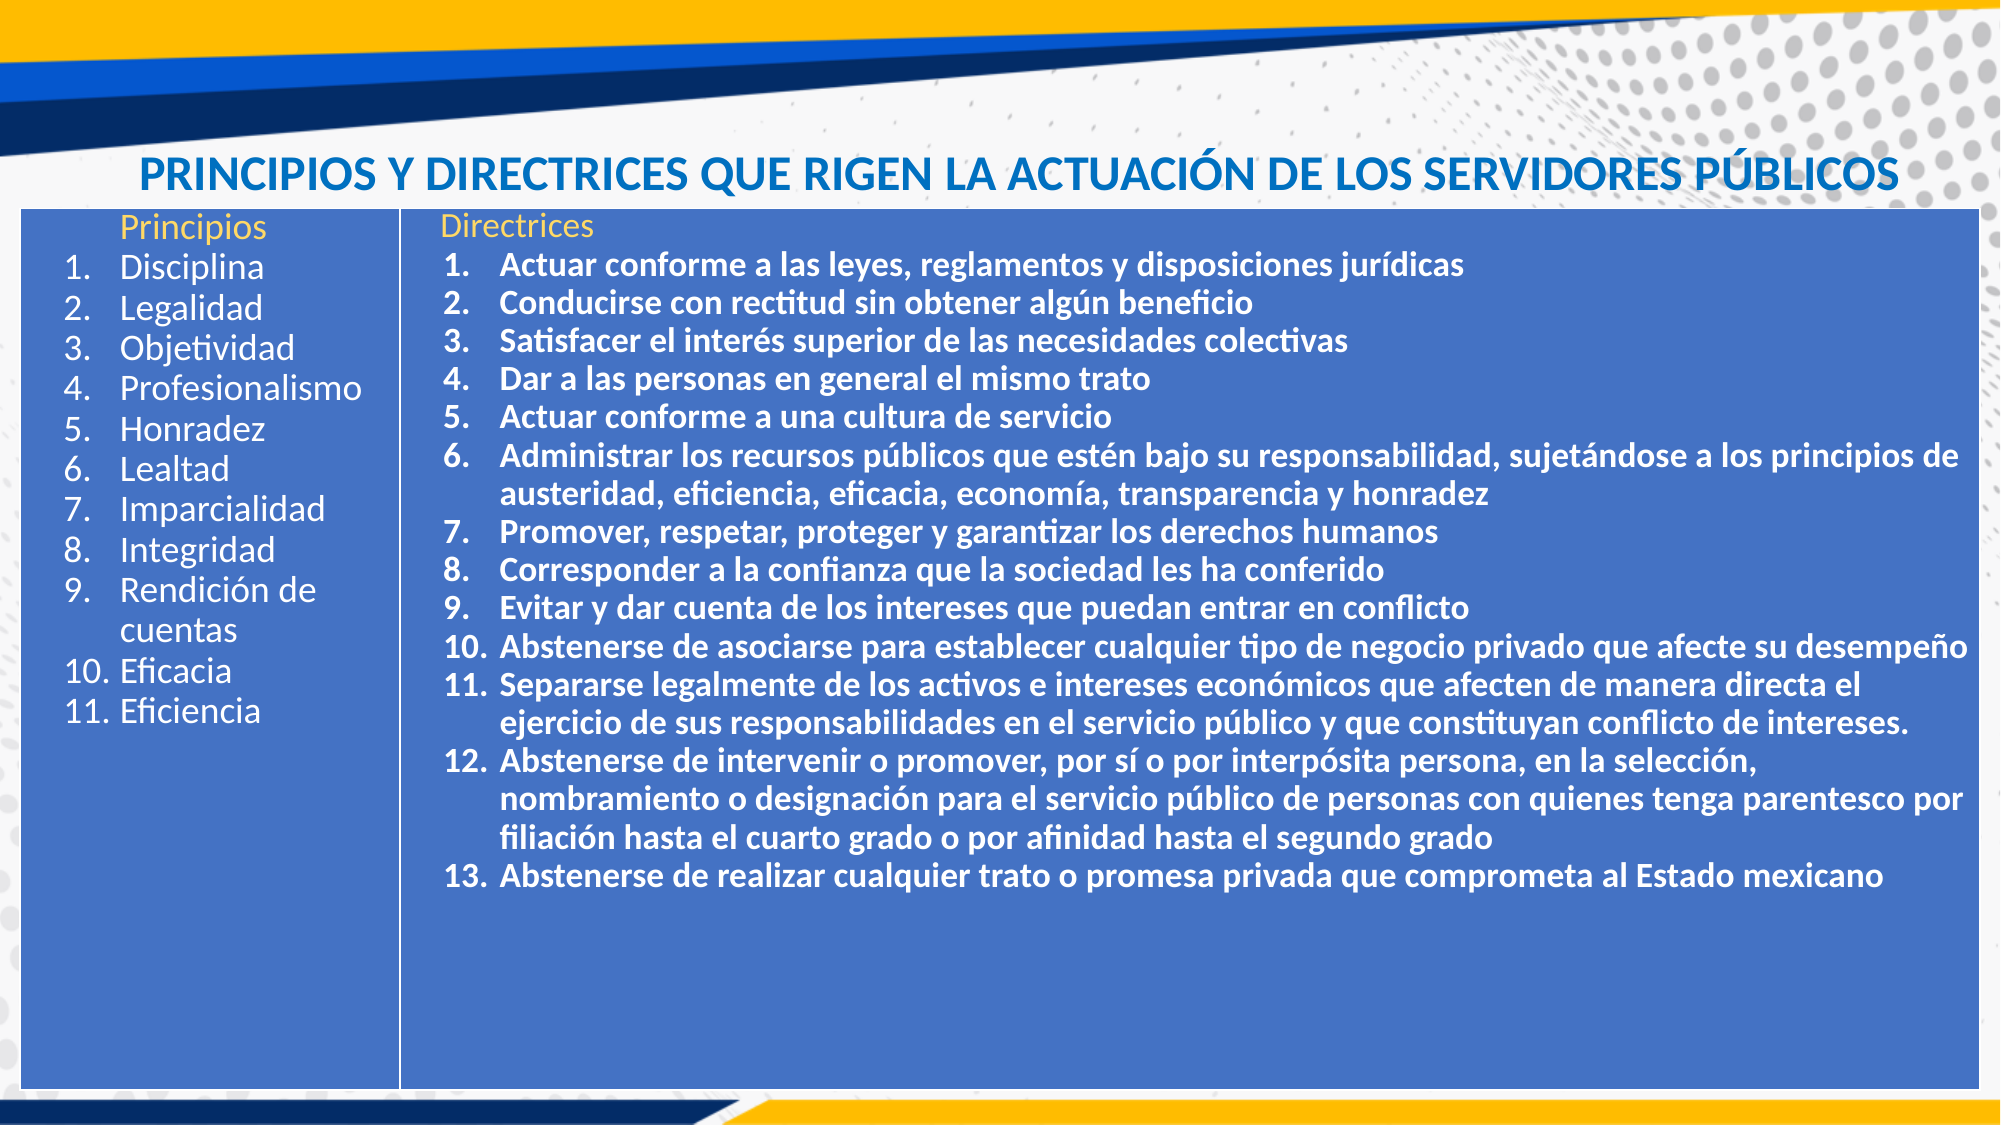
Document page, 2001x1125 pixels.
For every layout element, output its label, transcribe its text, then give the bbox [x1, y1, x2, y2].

picture [0, 0, 2001, 1125]
table_header Principios Disciplina Legalidad Objetividad Profesionalismo Honradez Lealtad Imparcialidad Integridad Rendición de cuentas Eficacia Eficiencia [21, 209, 399, 1089]
table_header Directrices Actuar conforme a las leyes, reglamentos y disposiciones jurídicas Conducirse con rectitud sin obtener algún beneficio Satisfacer el interés superior de las necesidades colectivas Dar a las personas en general el mismo trato Actuar conforme a una cultura de servicio Administrar los recursos públicos que estén bajo su responsabilidad, sujetándose a los principios de austeridad, eficiencia, eficacia, economía, transparencia y honradez Promover, respetar, proteger y garantizar los derechos humanos Corresponder a la confianza que la sociedad les ha conferido Evitar y dar cuenta de los intereses que puedan entrar en conflicto Abstenerse de asociarse para establecer cualquier tipo de negocio privado que afecte su desempeño Separarse legalmente de los activos e intereses económicos que afecten de manera directa el ejercicio de sus responsabilidades en el servicio público y que constituyan conflicto de intereses. Abstenerse de intervenir o promover, por sí o por interpósita persona, en la selección, nombramiento o designación para el servicio público de personas con quienes tenga parentesco por filiación hasta el cuarto grado o por afinidad hasta el segundo grado Abstenerse de realizar cualquier trato o promesa privada que comprometa al Estado mexicano [401, 209, 1979, 1089]
text_box PRINCIPIOS Y DIRECTRICES QUE RIGEN LA ACTUACIÓN DE LOS SERVIDORES PÚBLICOS [19, 132, 2000, 208]
